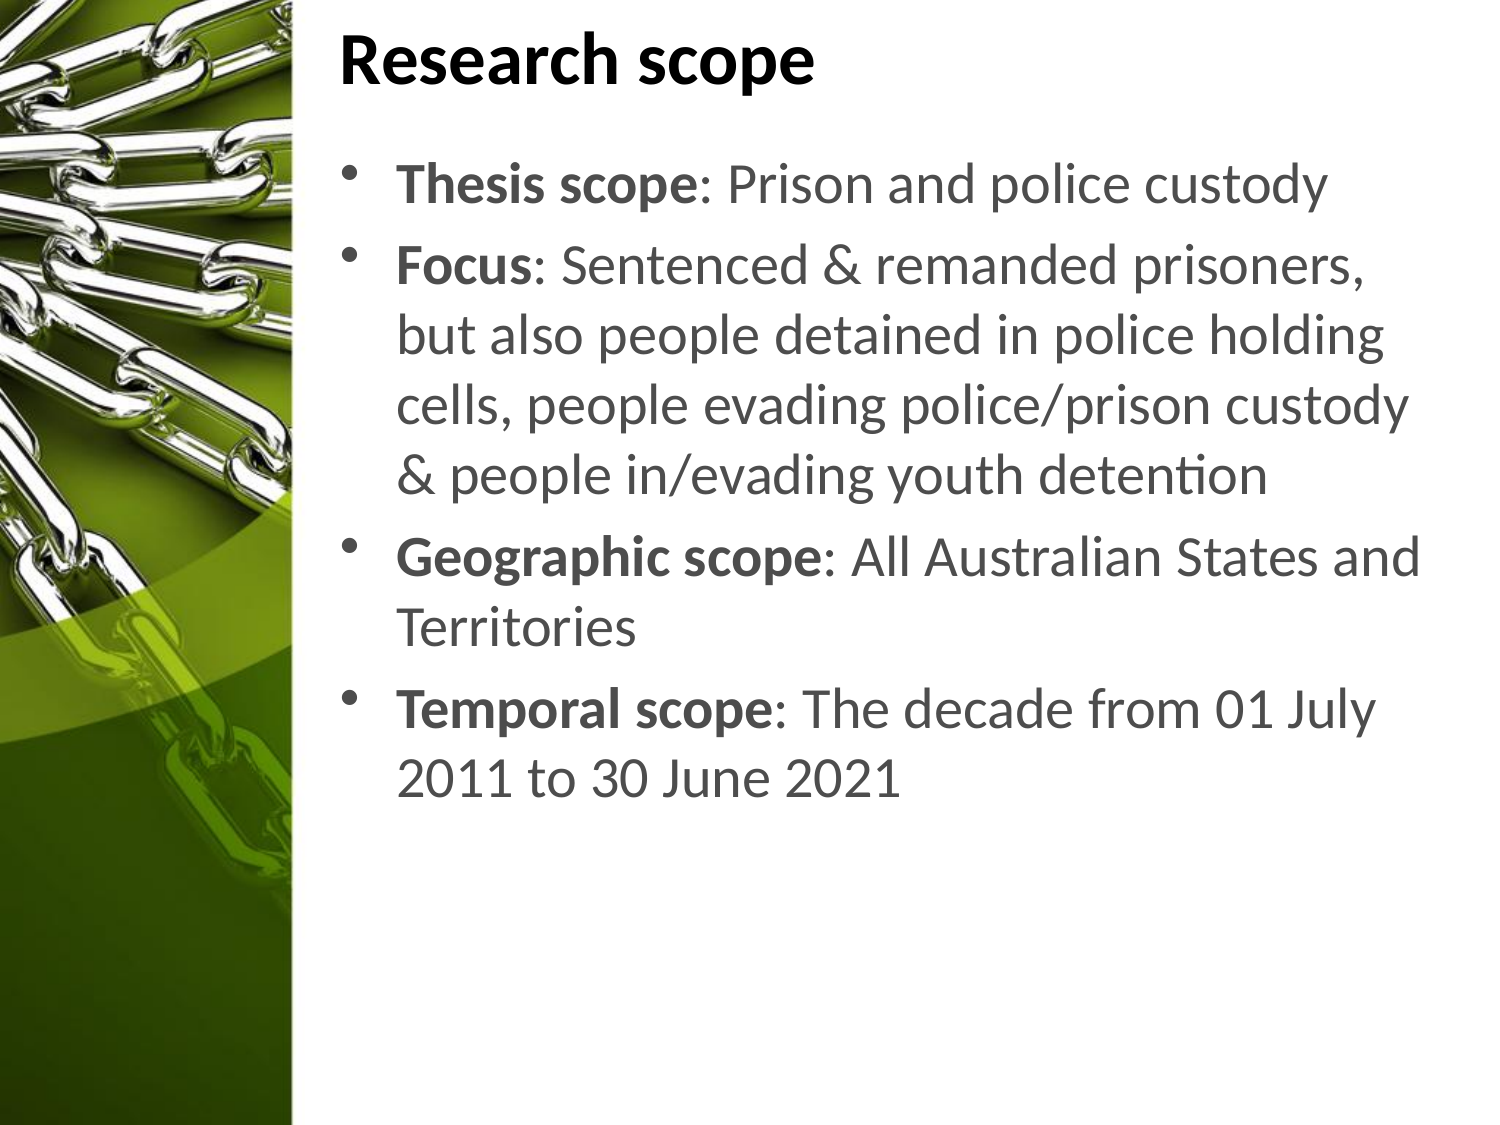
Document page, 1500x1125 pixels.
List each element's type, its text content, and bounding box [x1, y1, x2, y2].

title Research scope [324, 0, 1463, 114]
picture [0, 0, 1500, 1125]
list Thesis scope: Prison and police custody Focus: Sentenced & remanded prisoners, but also people detained in police holding cells, people evading police/prison custody & people in/evading youth detention Geographic scope: All Australian States and Territories Temporal scope: The decade from 01 July 2011 to 30 June 2021 [324, 137, 1463, 1125]
